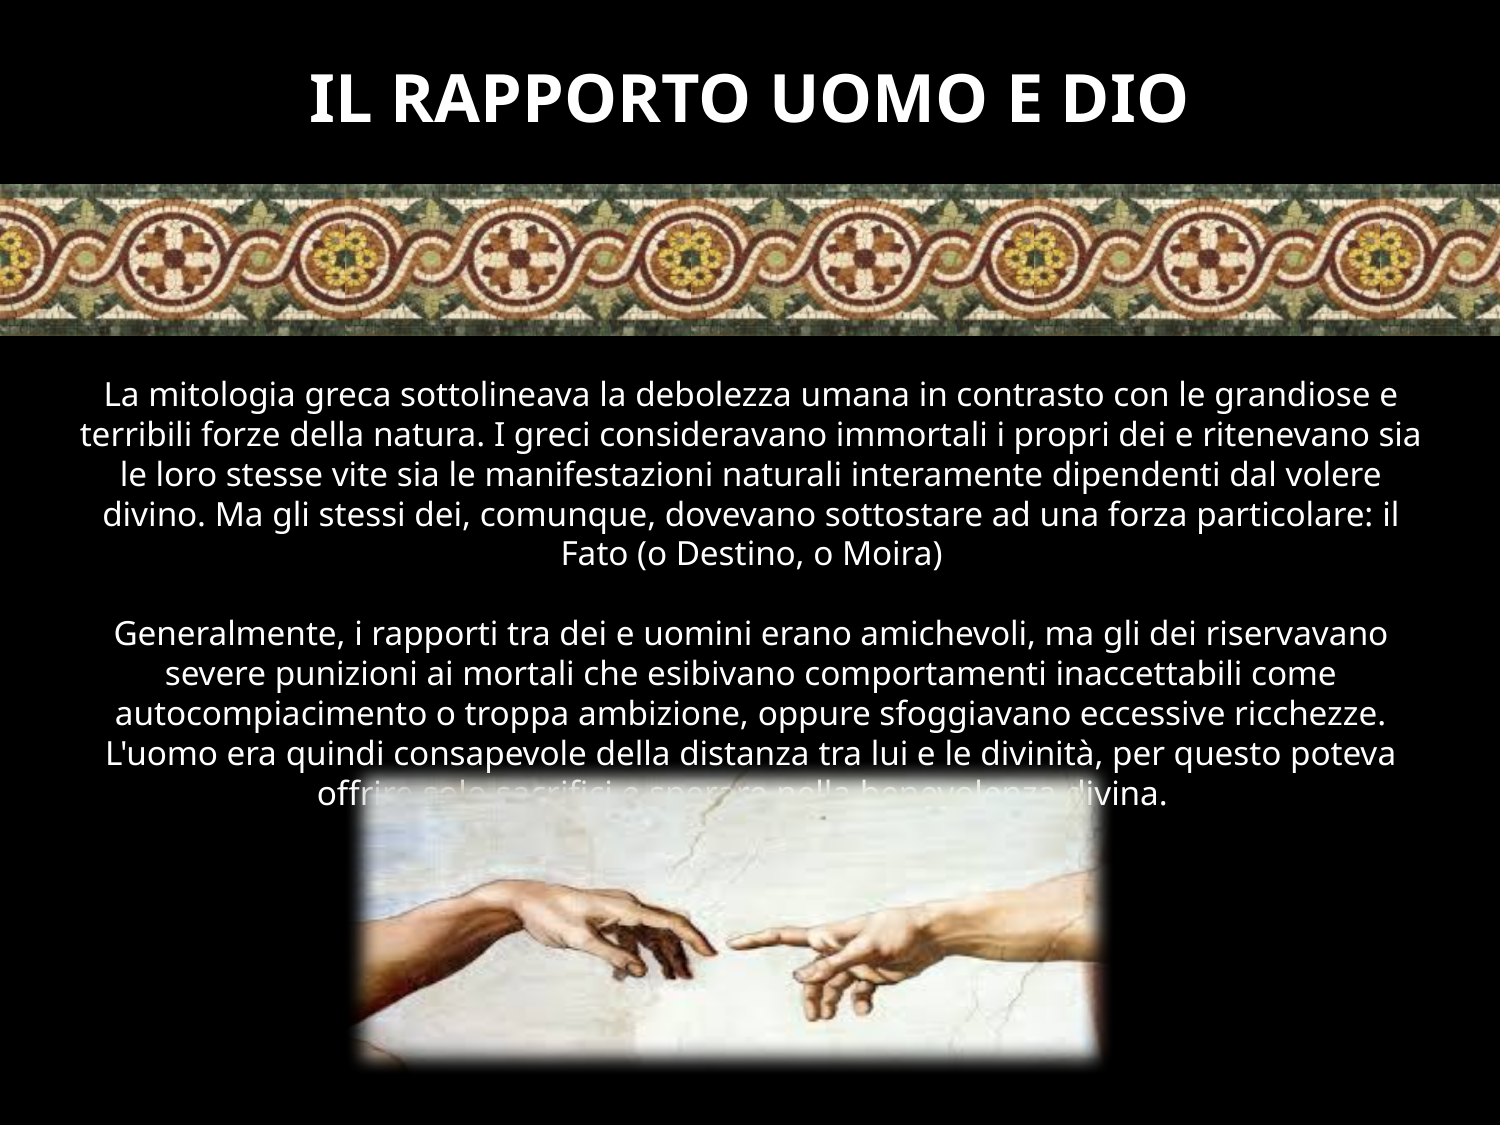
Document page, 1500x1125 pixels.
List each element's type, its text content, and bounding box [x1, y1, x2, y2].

title IL RAPPORTO UOMO E DIO [0, 45, 1500, 148]
picture [345, 760, 1113, 1075]
picture [0, 184, 1500, 337]
list La mitologia greca sottolineava la debolezza umana in contrasto con le grandiose e terribili forze della natura. I greci consideravano immortali i propri dei e ritenevano sia le loro stesse vite sia le manifestazioni naturali interamente dipendenti dal volere divino. Ma gli stessi dei, comunque, dovevano sottostare ad una forza particolare: il Fato (o Destino, o Moira) Generalmente, i rapporti tra dei e uomini erano amichevoli, ma gli dei riservavano severe punizioni ai mortali che esibivano comportamenti inaccettabili come autocompiacimento o troppa ambizione, oppure sfoggiavano eccessive ricchezze. L'uomo era quindi consapevole della distanza tra lui e le divinità, per questo poteva offrire solo sacrifici e sperare nella benevolenza divina. [55, 365, 1449, 744]
